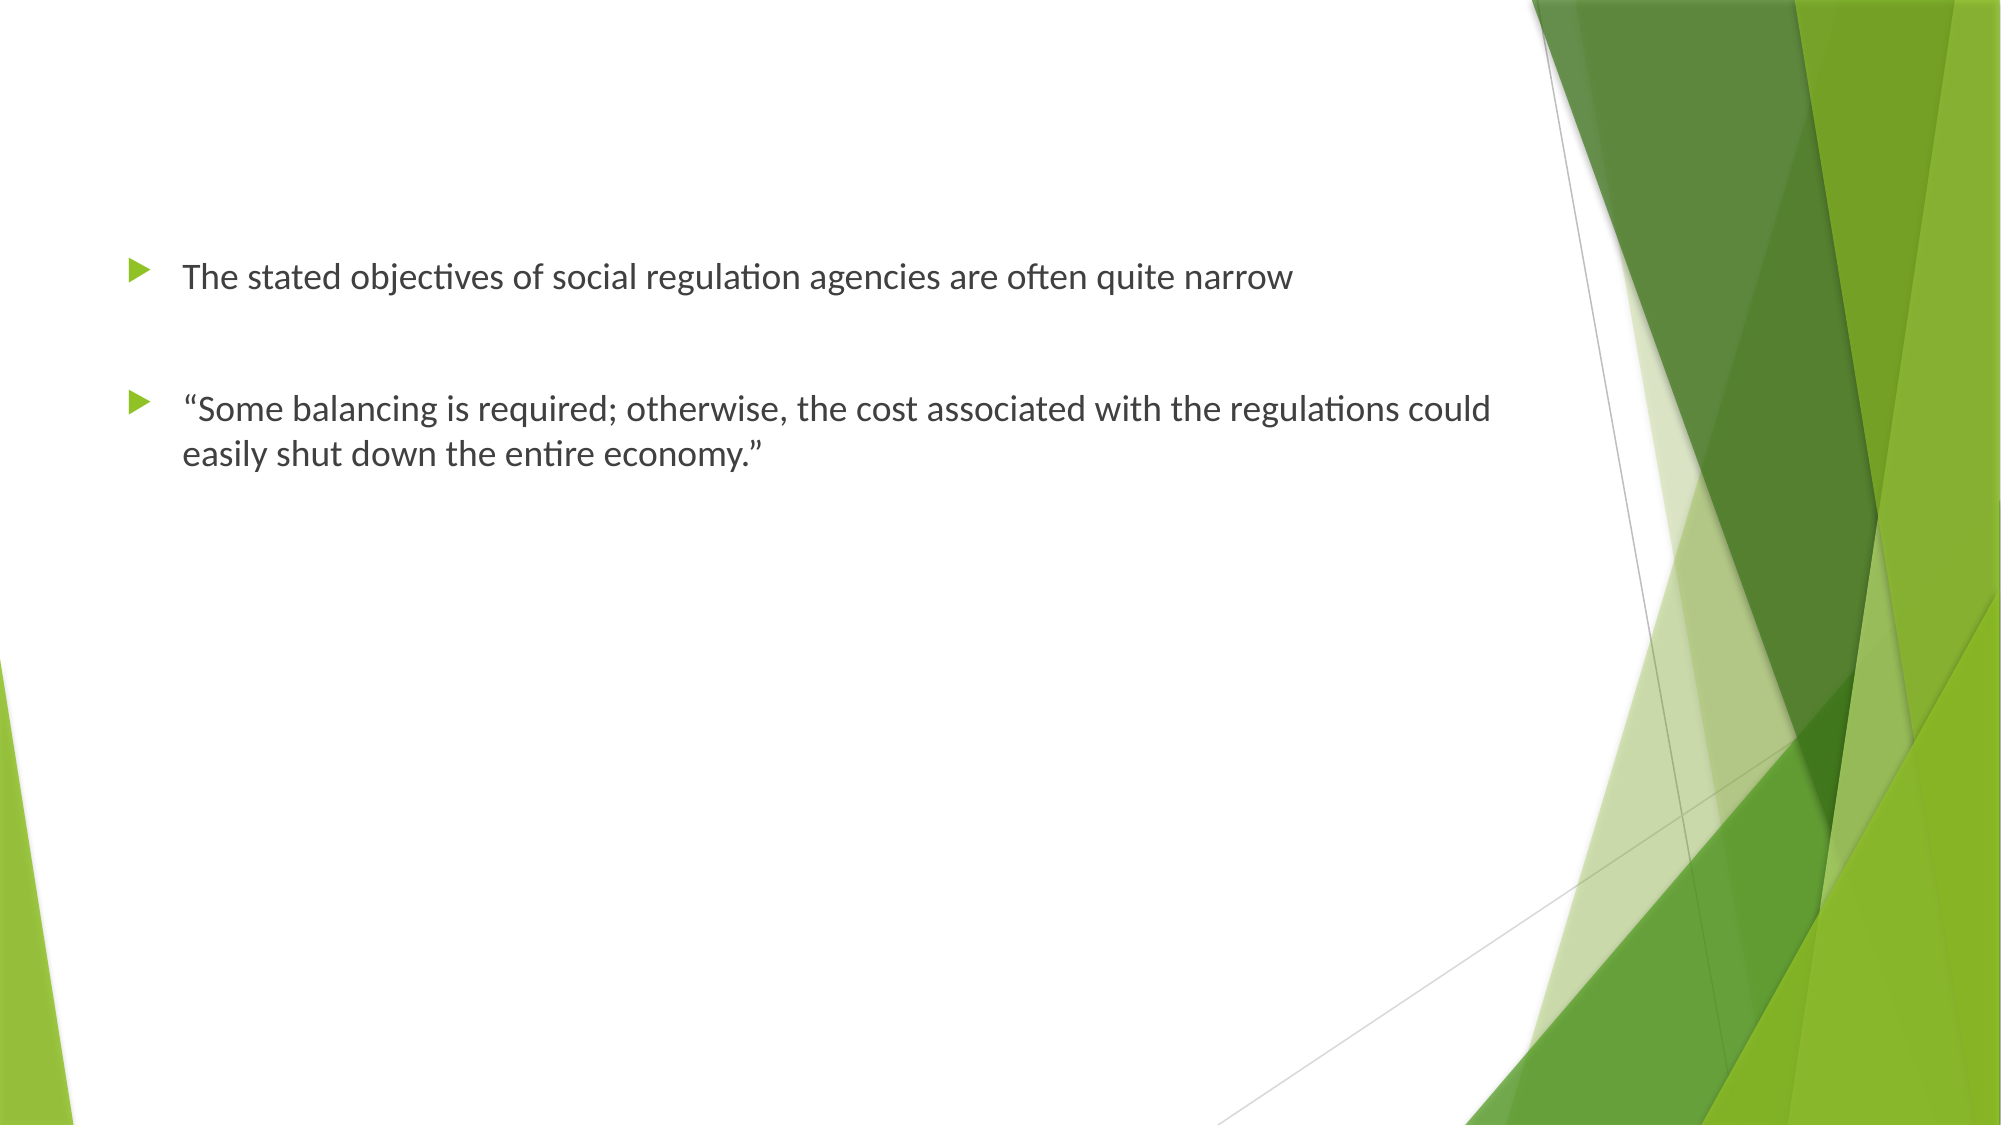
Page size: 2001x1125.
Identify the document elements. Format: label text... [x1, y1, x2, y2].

list The stated objectives of social regulation agencies are often quite narrow “Some balancing is required; otherwise, the cost associated with the regulations could easily shut down the entire economy.” [111, 244, 1522, 882]
